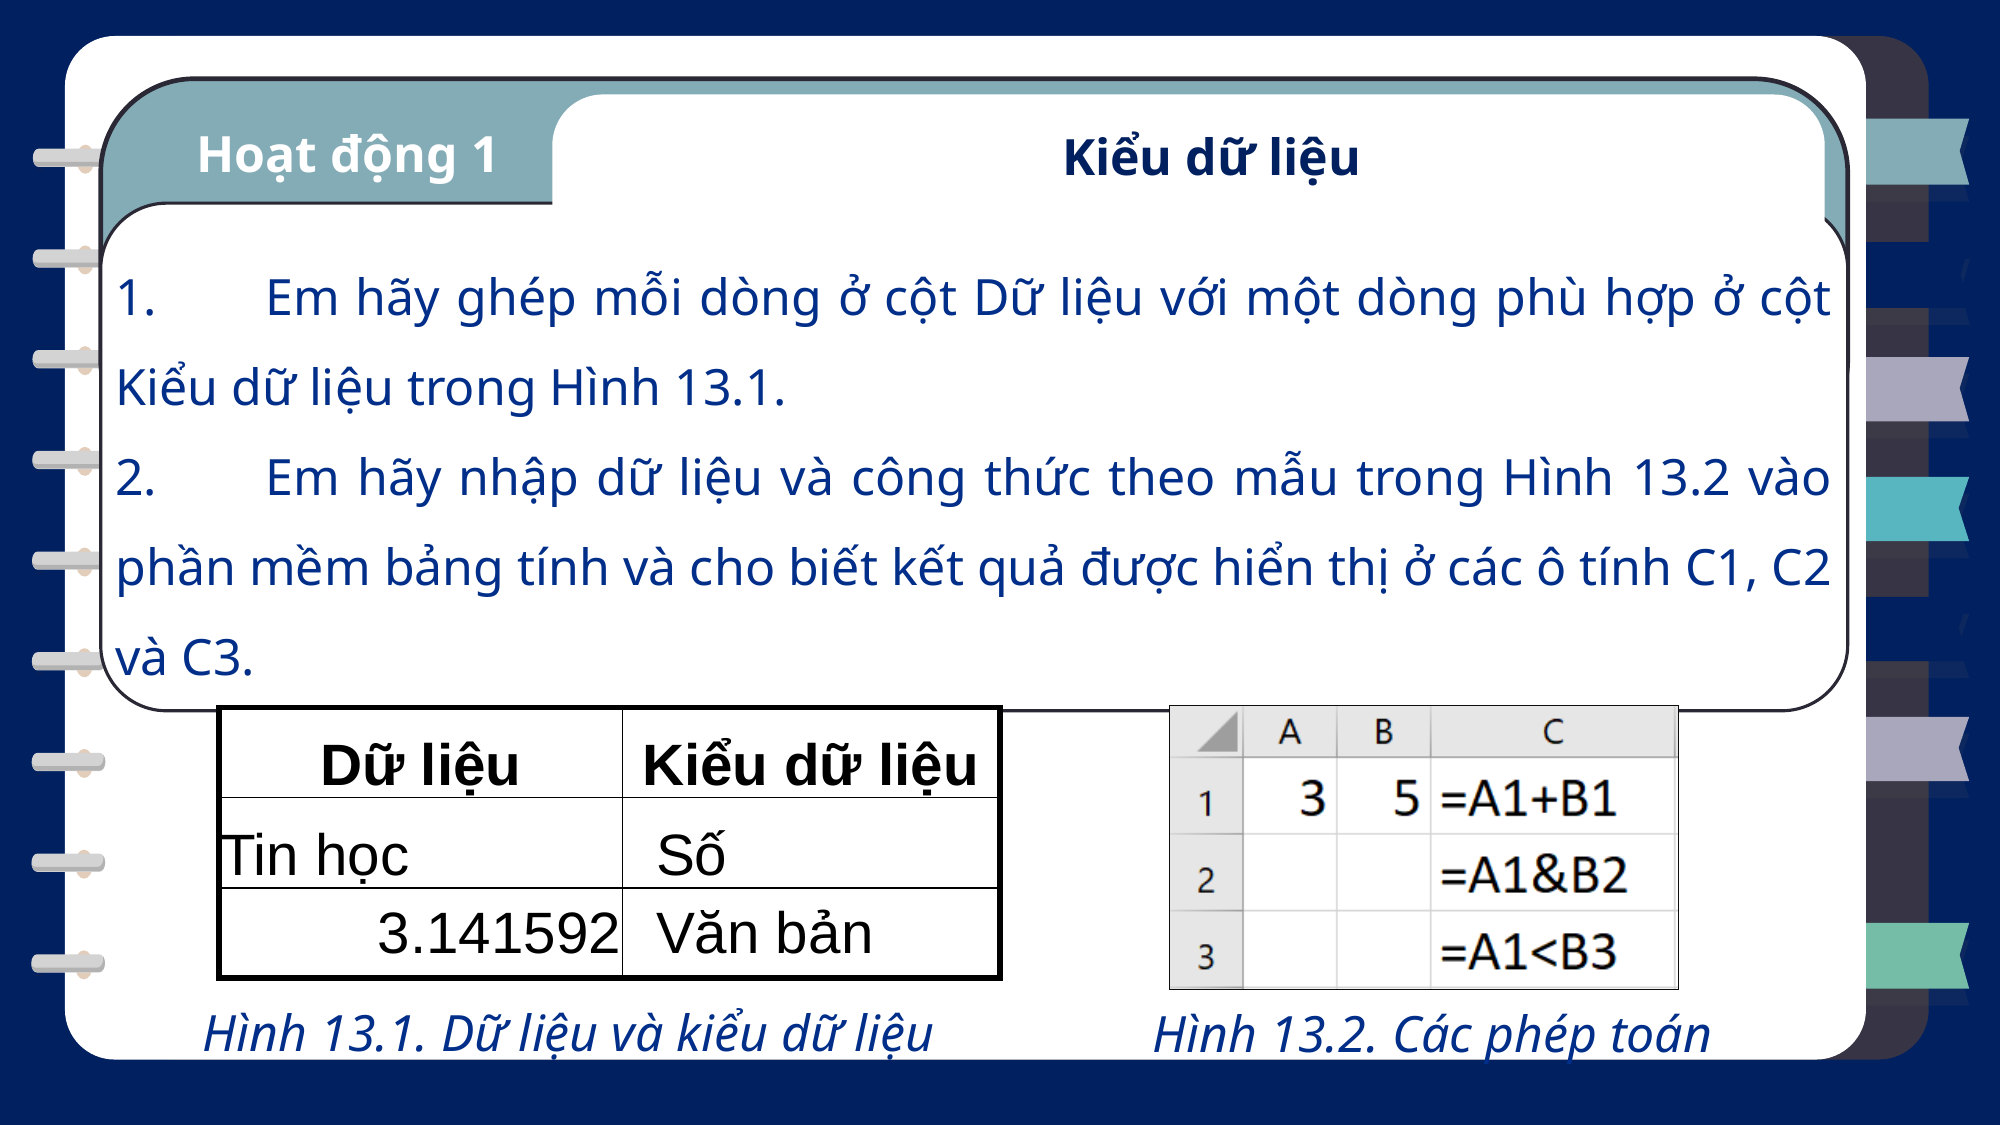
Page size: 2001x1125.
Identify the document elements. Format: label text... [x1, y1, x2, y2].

table_header Kiểu dữ liệu [623, 711, 997, 797]
text_box Hình 13.1. Dữ liệu và kiểu dữ liệu [172, 973, 987, 1069]
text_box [100, 78, 1848, 711]
table_cell 3.141592 [222, 889, 622, 973]
table_cell Văn bản [623, 889, 997, 973]
table_cell Số [623, 798, 997, 887]
text_box Hình 13.2. Các phép toán [987, 973, 1863, 1070]
table_cell Tin học [222, 798, 622, 887]
table_header Dữ liệu [222, 711, 622, 797]
picture [1169, 705, 1679, 990]
